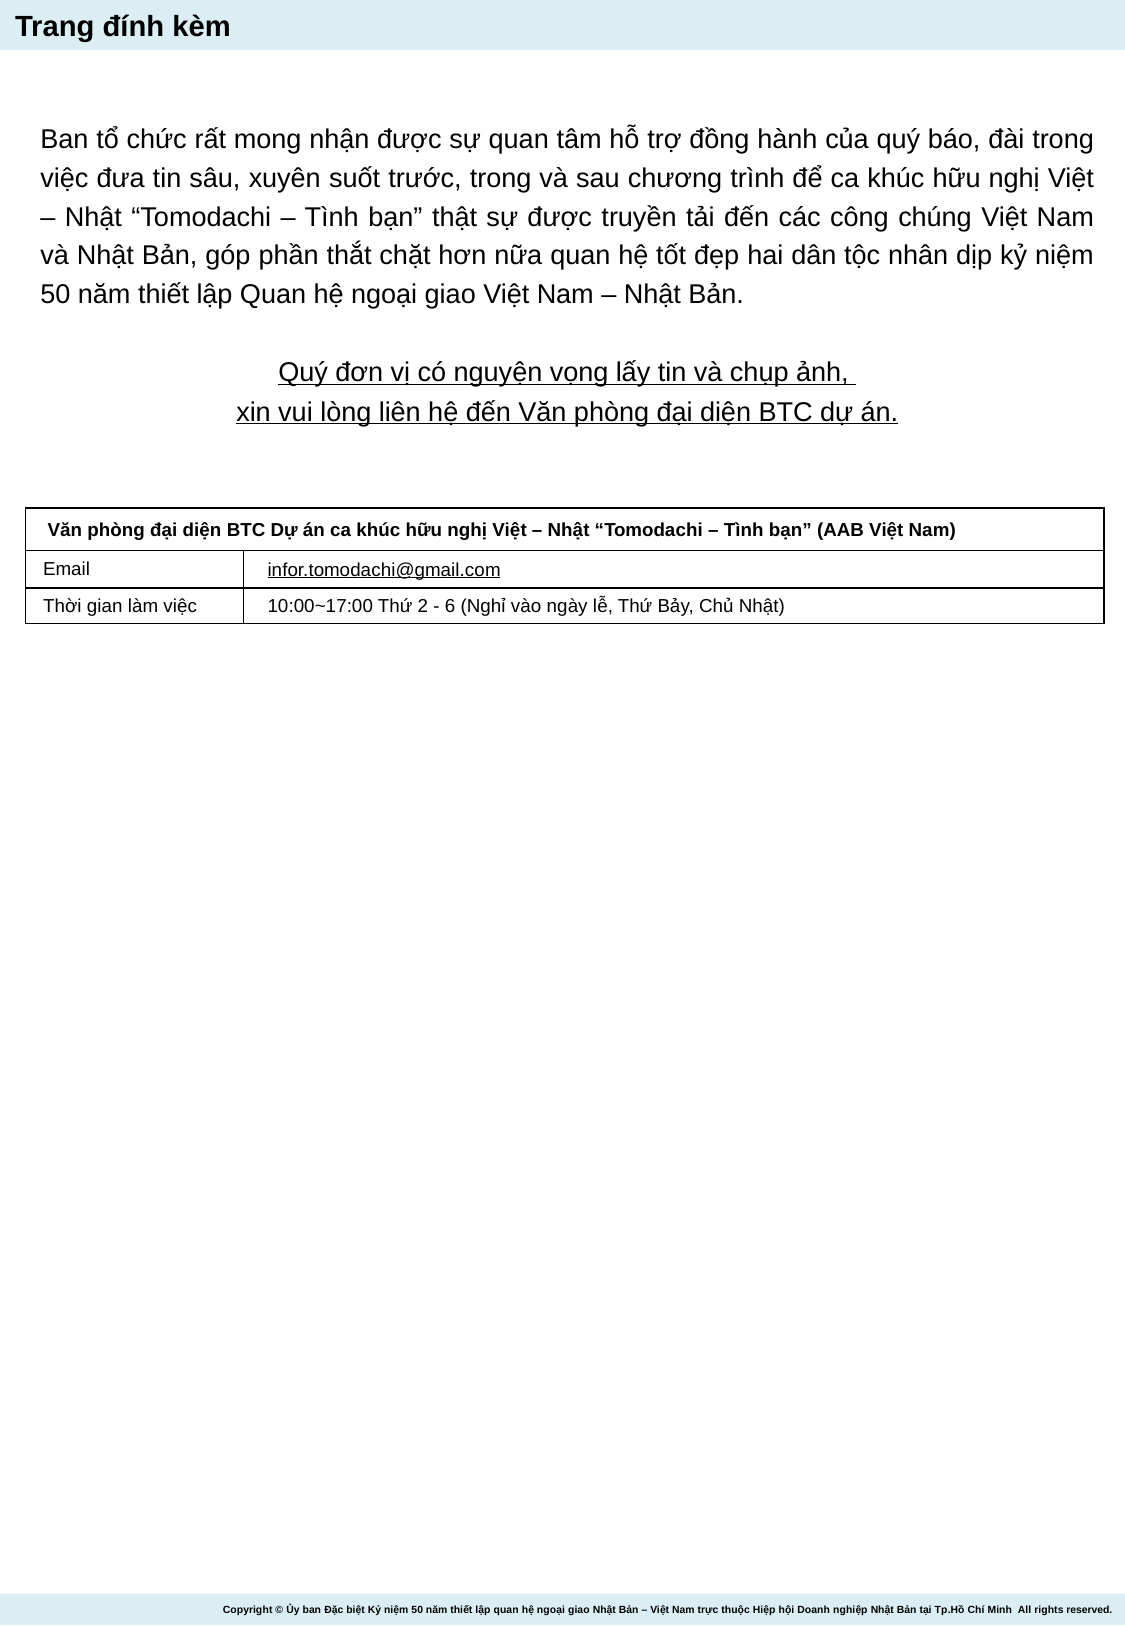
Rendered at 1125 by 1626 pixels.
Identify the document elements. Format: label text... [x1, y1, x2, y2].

table_header Văn phòng đại diện BTC Dự án ca khúc hữu nghị Việt – Nhật “Tomodachi – Tình bạn” (AAB Việt Nam) [26, 509, 1103, 550]
text_box [0, 1593, 1125, 1625]
text_box Copyright © Ủy ban Đặc biệt Kỷ niệm 50 năm thiết lập quan hệ ngoại giao Nhật Bản – Việt Nam trực thuộc Hiệp hội Doanh nghiệp Nhật Bản tại Tp.Hồ Chí Minh All rights reserved. [69, 1603, 1113, 1616]
table_cell infor.tomodachi@gmail.com [244, 551, 1103, 587]
text_box Trang đính kèm [0, 0, 1125, 50]
table_cell Thời gian làm việc [26, 589, 243, 623]
text_box Ban tổ chức rất mong nhận được sự quan tâm hỗ trợ đồng hành của quý báo, đài trong việc đưa tin sâu, xuyên suốt trước, trong và sau chương trình để ca khúc hữu nghị Việt – Nhật “Tomodachi – Tình bạn” thật sự được truyền tải đến các công chúng Việt Nam và Nhật Bản, góp phần thắt chặt hơn nữa quan hệ tốt đẹp hai dân tộc nhân dịp kỷ niệm 50 năm thiết lập Quan hệ ngoại giao Việt Nam – Nhật Bản. Quý đơn vị có nguyện vọng lấy tin và chụp ảnh, xin vui lòng liên hệ đến Văn phòng đại diện BTC dự án. [25, 74, 1109, 434]
table_cell 10:00~17:00 Thứ 2 - 6 (Nghỉ vào ngày lễ, Thứ Bảy, Chủ Nhật) [244, 589, 1103, 623]
table_cell Email [26, 551, 243, 587]
